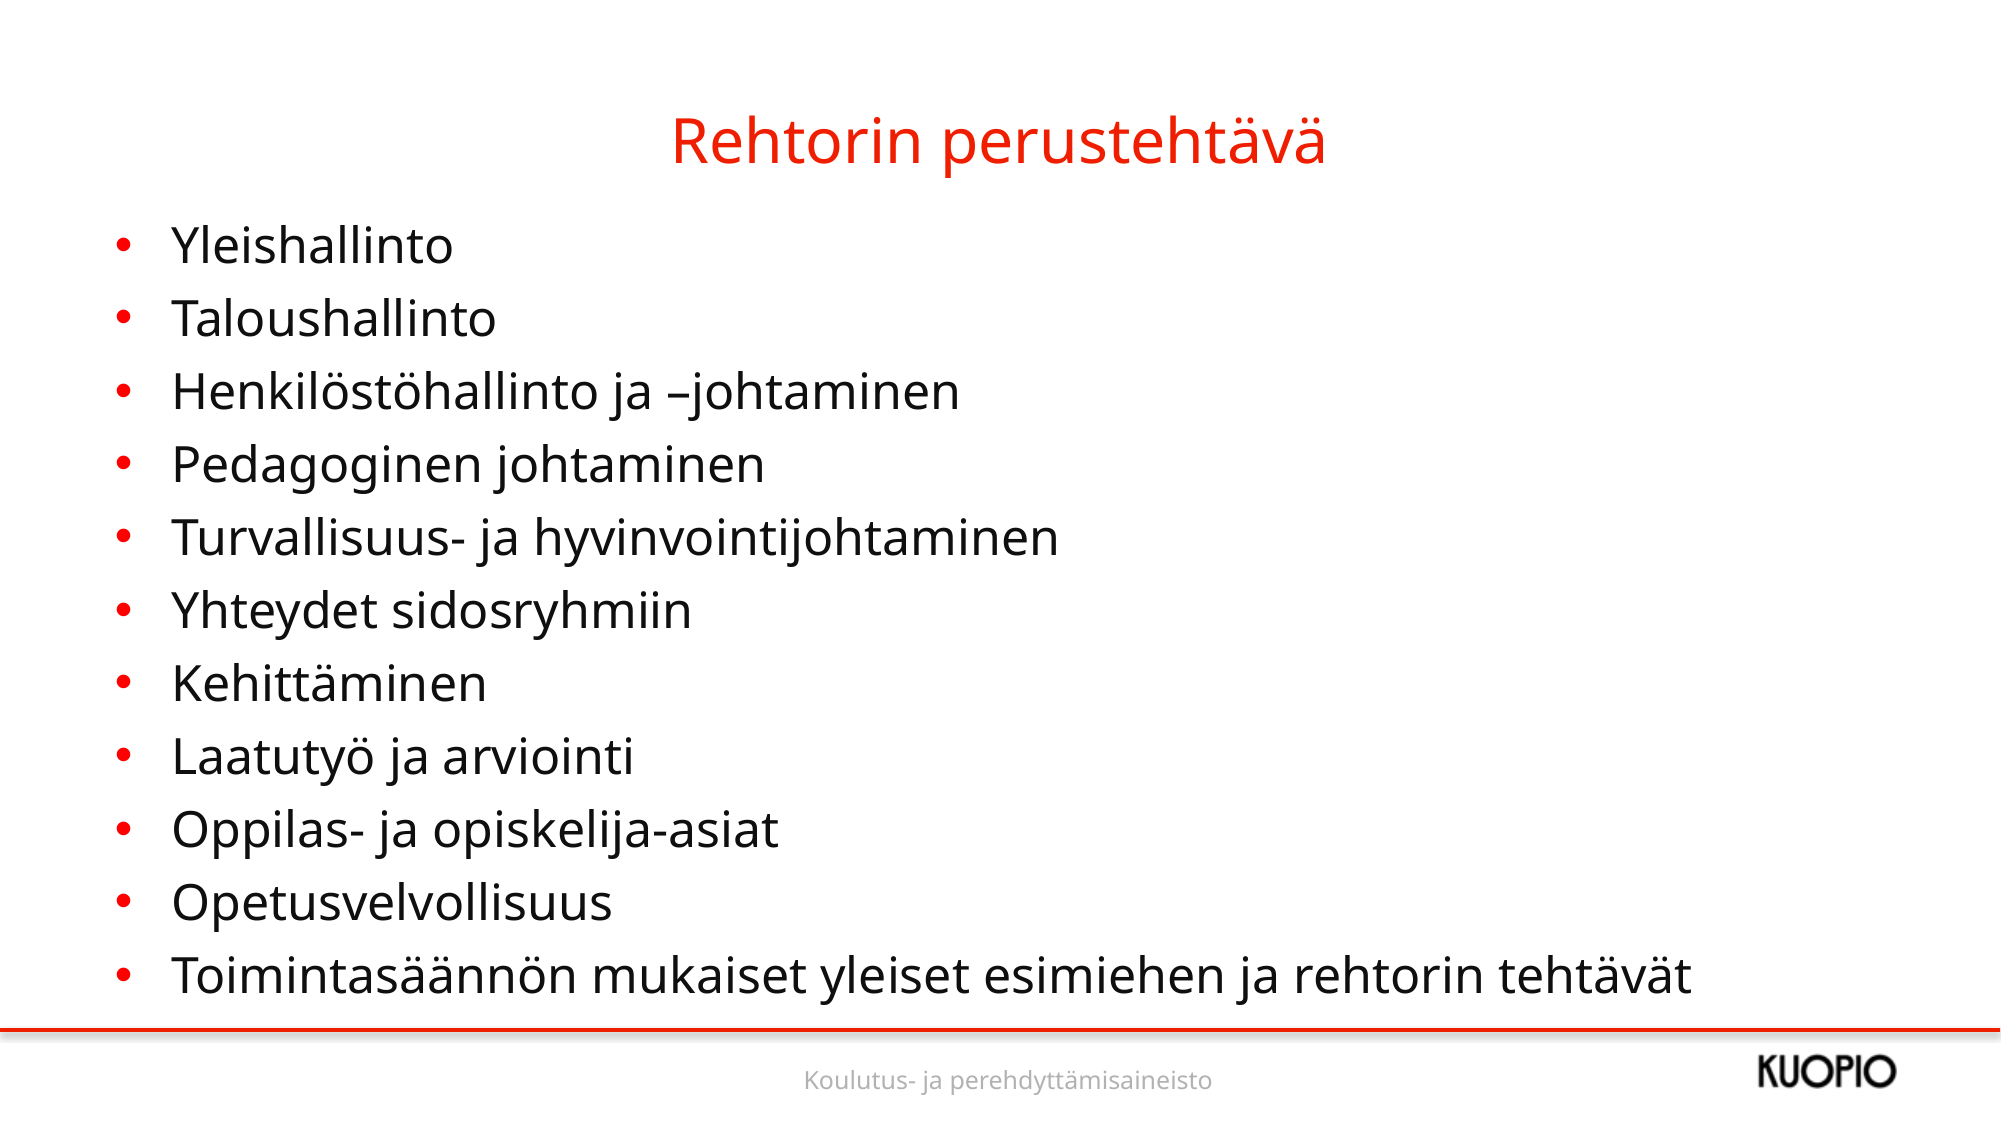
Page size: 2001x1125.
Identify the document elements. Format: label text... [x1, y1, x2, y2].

picture [1742, 1041, 1908, 1097]
title Rehtorin perustehtävä [99, 44, 1901, 233]
footer Koulutus- ja perehdyttämisaineisto [625, 1042, 1392, 1102]
list Yleishallinto Taloushallinto Henkilöstöhallinto ja –johtaminen Pedagoginen johtaminen Turvallisuus- ja hyvinvointijohtaminen Yhteydet sidosryhmiin Kehittäminen Laatutyö ja arviointi Oppilas- ja opiskelija-asiat Opetusvelvollisuus Toimintasäännön mukaiset yleiset esimiehen ja rehtorin tehtävät [99, 206, 1900, 1033]
